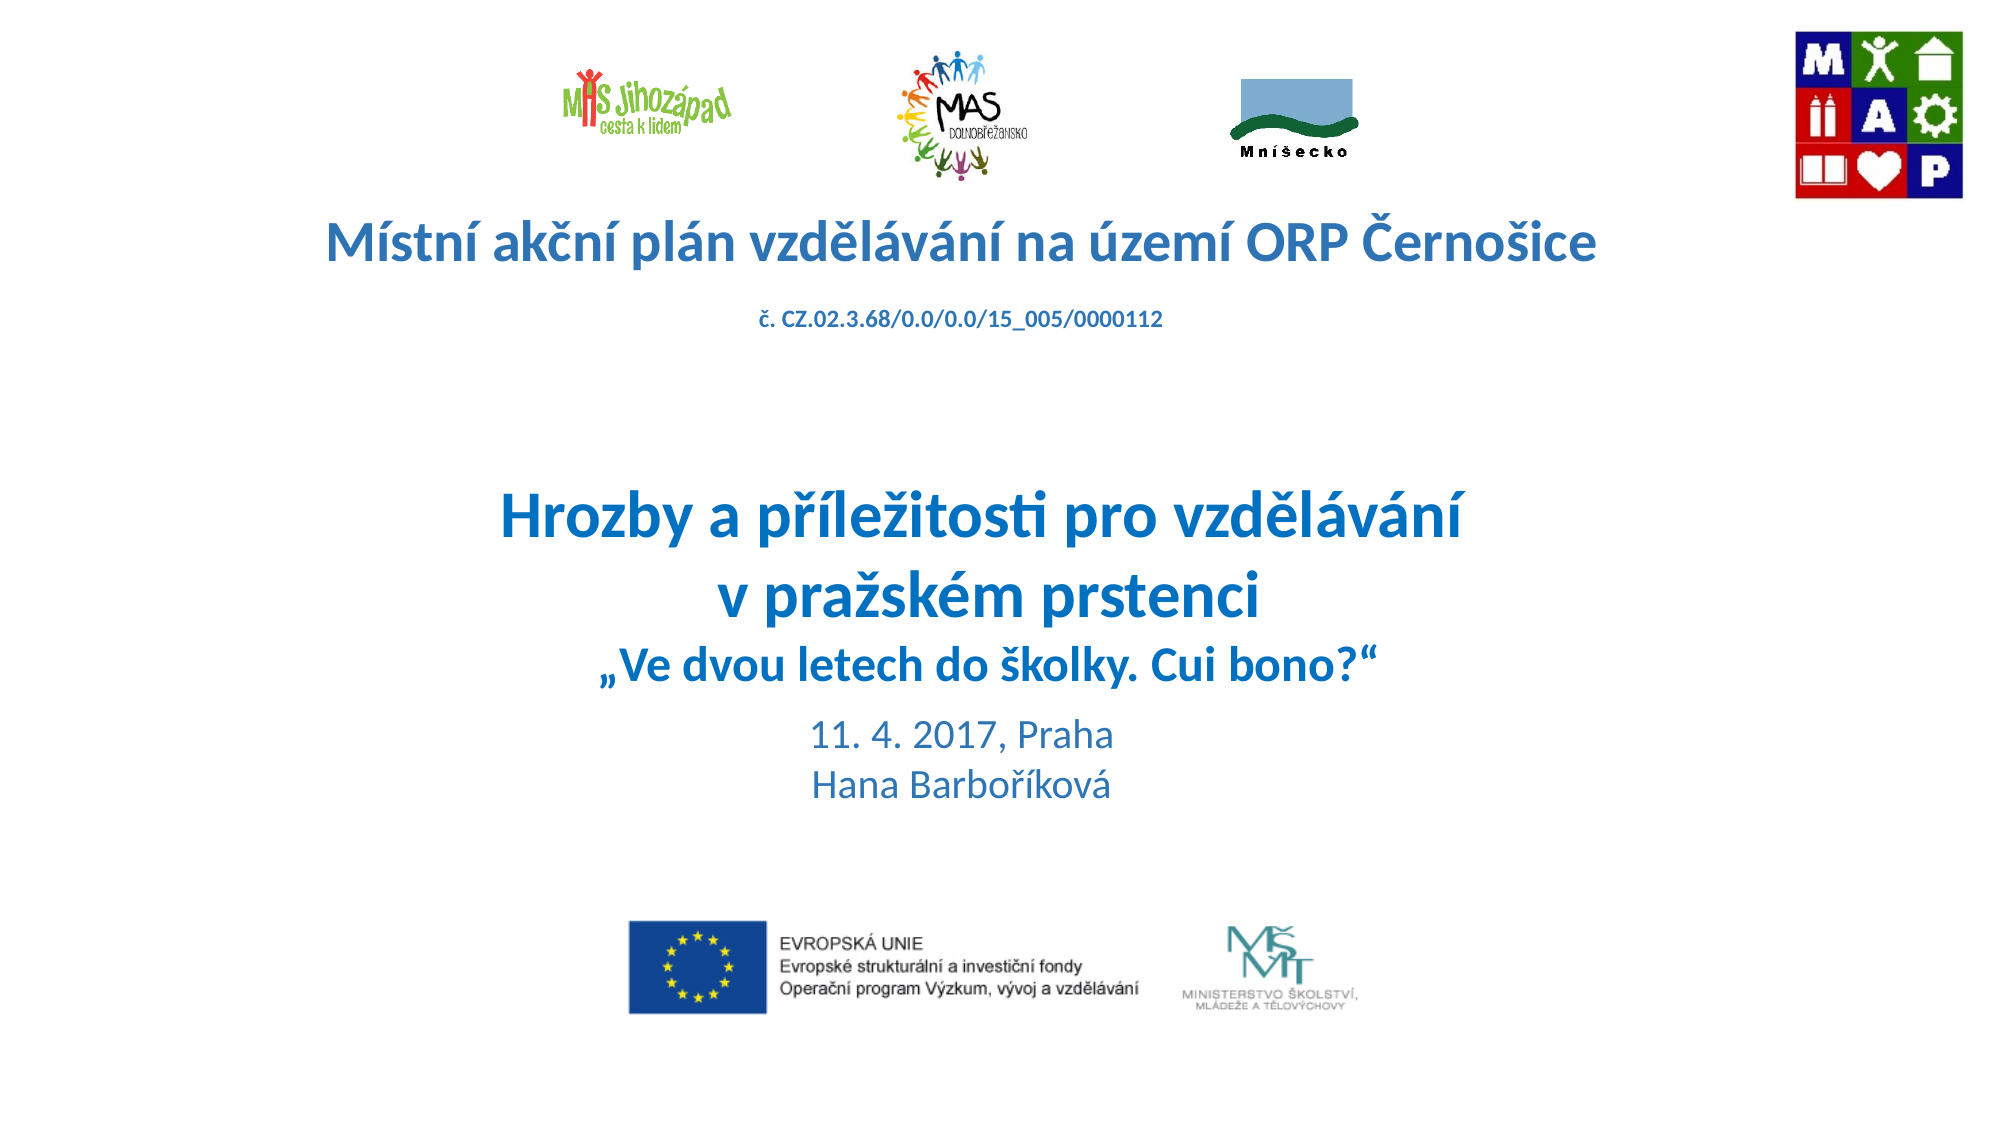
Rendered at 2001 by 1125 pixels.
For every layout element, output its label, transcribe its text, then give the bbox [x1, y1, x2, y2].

text_box Hrozby a příležitosti pro vzdělávání v pražském prstenci „Ve dvou letech do školky. Cui bono?“ [334, 463, 1644, 699]
picture [1223, 68, 1365, 167]
picture [897, 51, 1027, 181]
text_box Místní akční plán vzdělávání na území ORP Černošice č. CZ.02.3.68/0.0/0.0/15_005/0000112 [216, 195, 1707, 341]
text_box 11. 4. 2017, Praha Hana Barboříková [699, 699, 1224, 815]
picture [580, 876, 1398, 1060]
picture [561, 68, 734, 137]
picture [1793, 29, 1966, 203]
